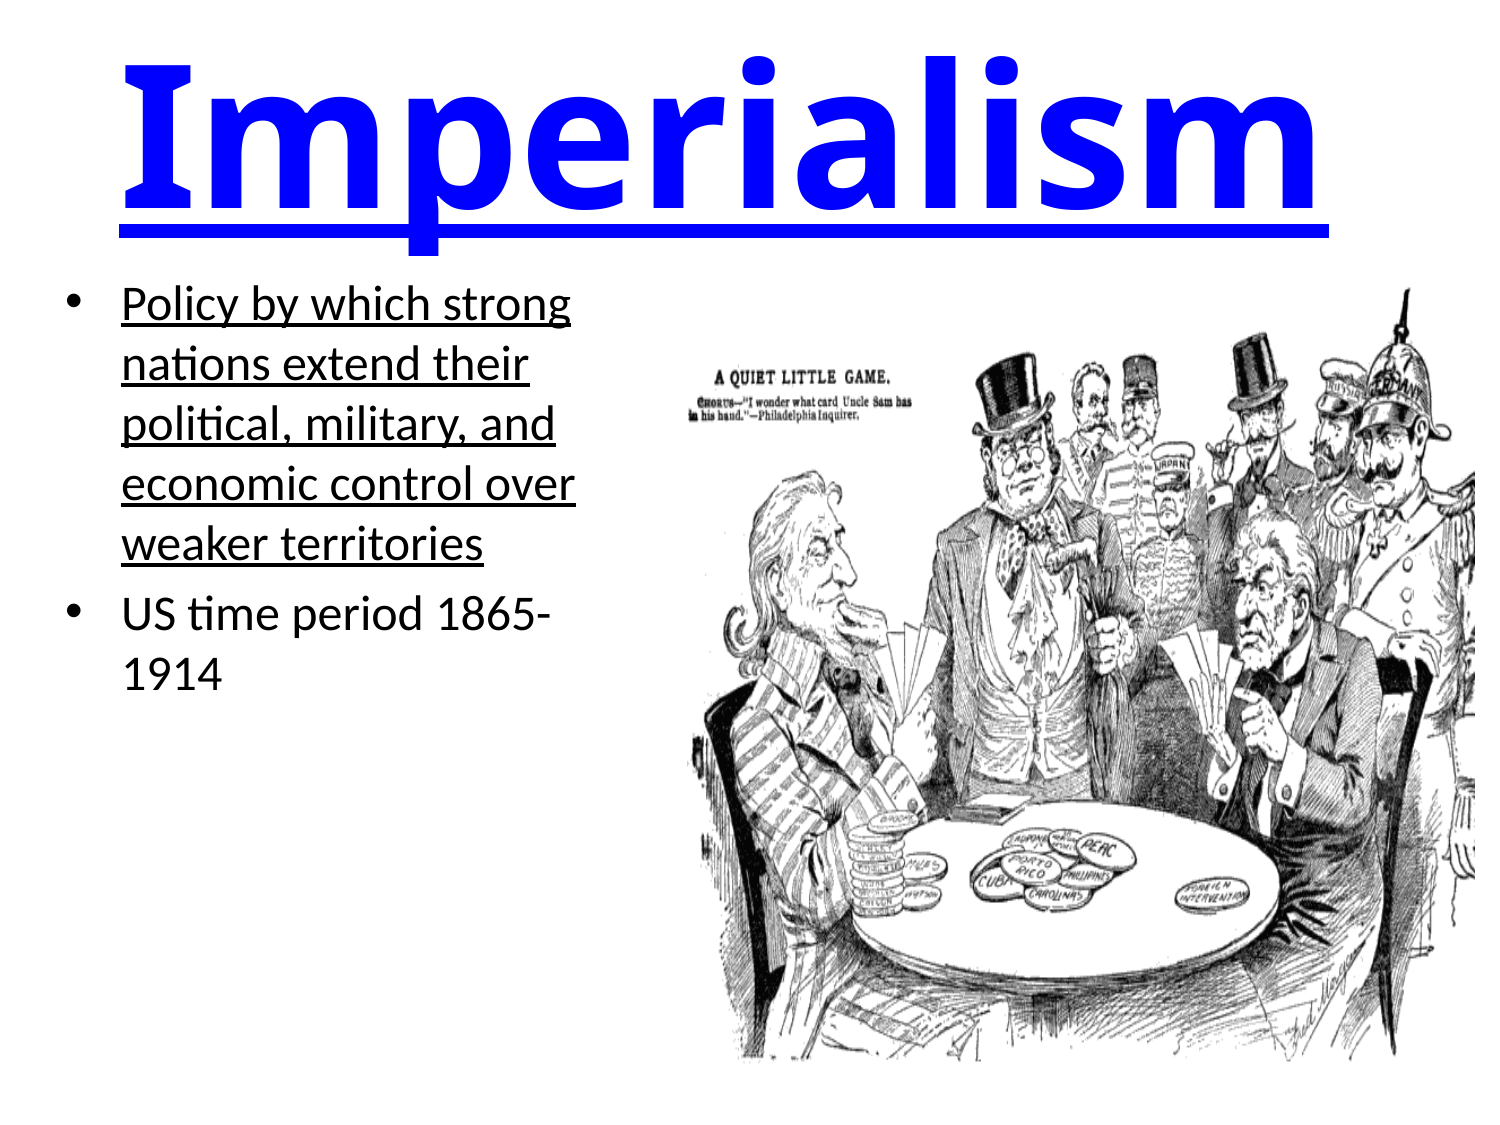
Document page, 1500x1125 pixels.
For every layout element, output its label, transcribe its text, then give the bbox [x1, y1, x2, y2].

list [687, 274, 1476, 1074]
title Imperialism [75, 45, 1425, 213]
list Policy by which strong nations extend their political, military, and economic control over weaker territories US time period 1865-1914 [50, 262, 650, 1125]
